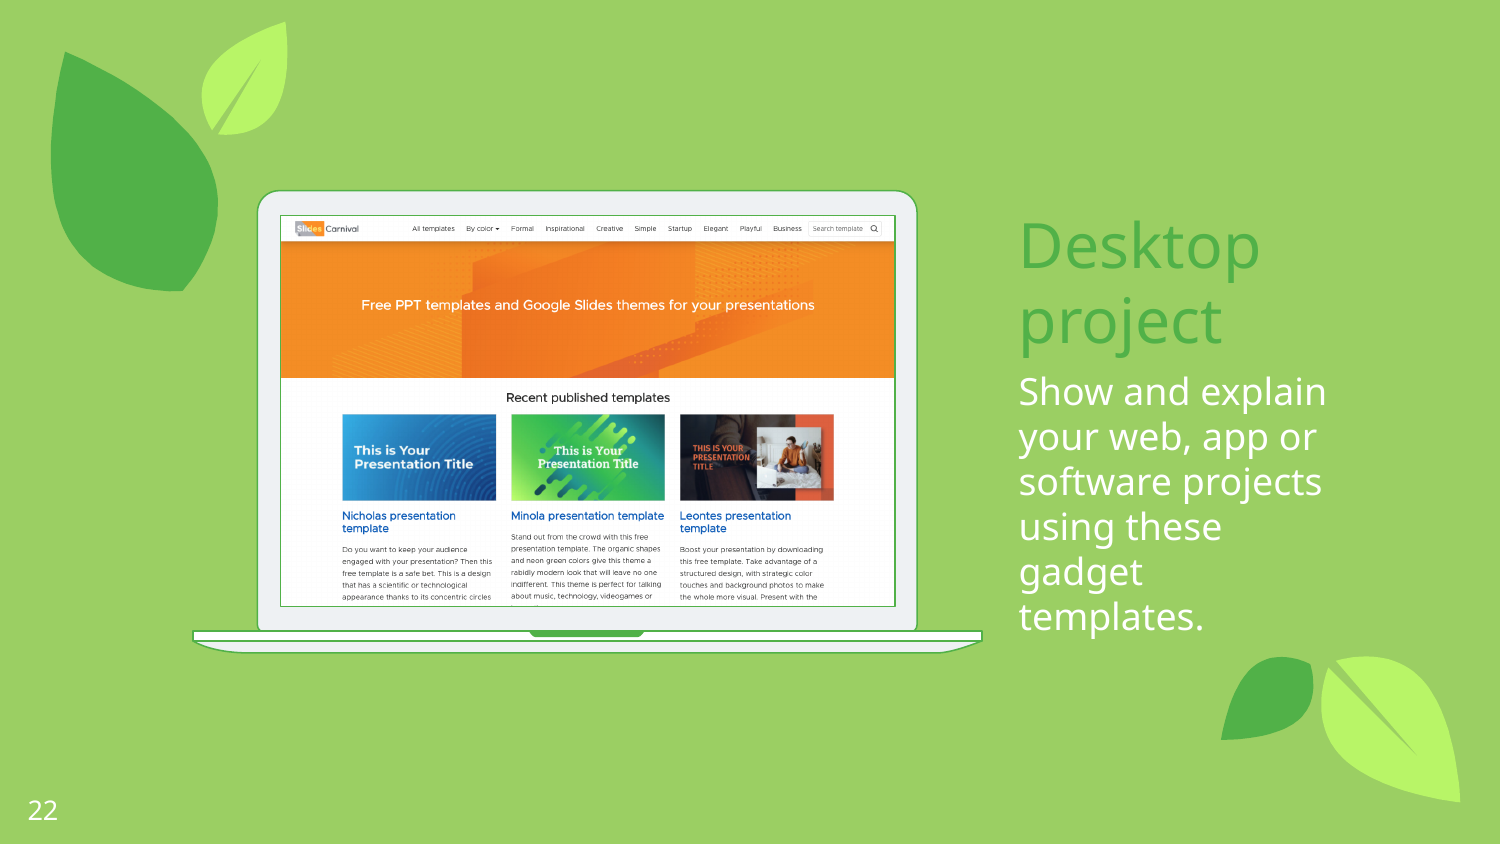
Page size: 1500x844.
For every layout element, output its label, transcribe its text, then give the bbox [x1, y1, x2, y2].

picture [280, 215, 895, 606]
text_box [192, 190, 983, 654]
slide_number ‹#› [12, 779, 103, 844]
list Desktop project Show and explain your web, app or software projects using these gadget templates. [1003, 80, 1354, 764]
